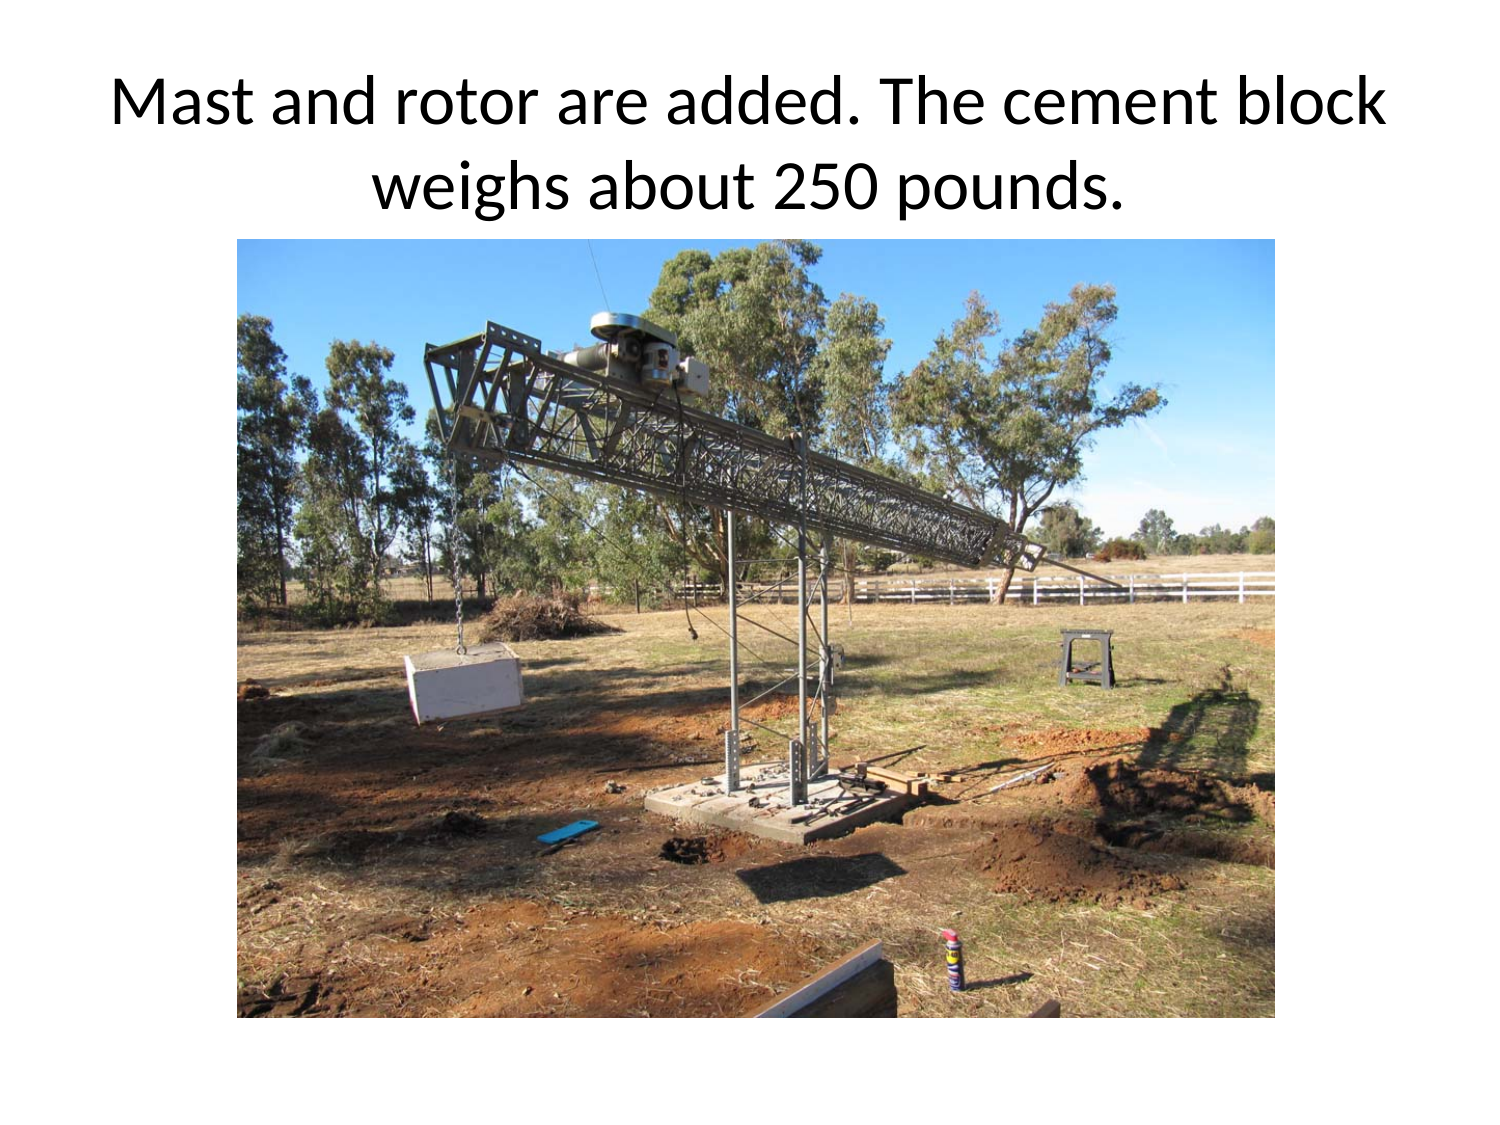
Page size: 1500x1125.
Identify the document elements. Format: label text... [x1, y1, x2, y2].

title Mast and rotor are added. The cement block weighs about 250 pounds. [75, 45, 1425, 233]
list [237, 239, 1276, 1019]
